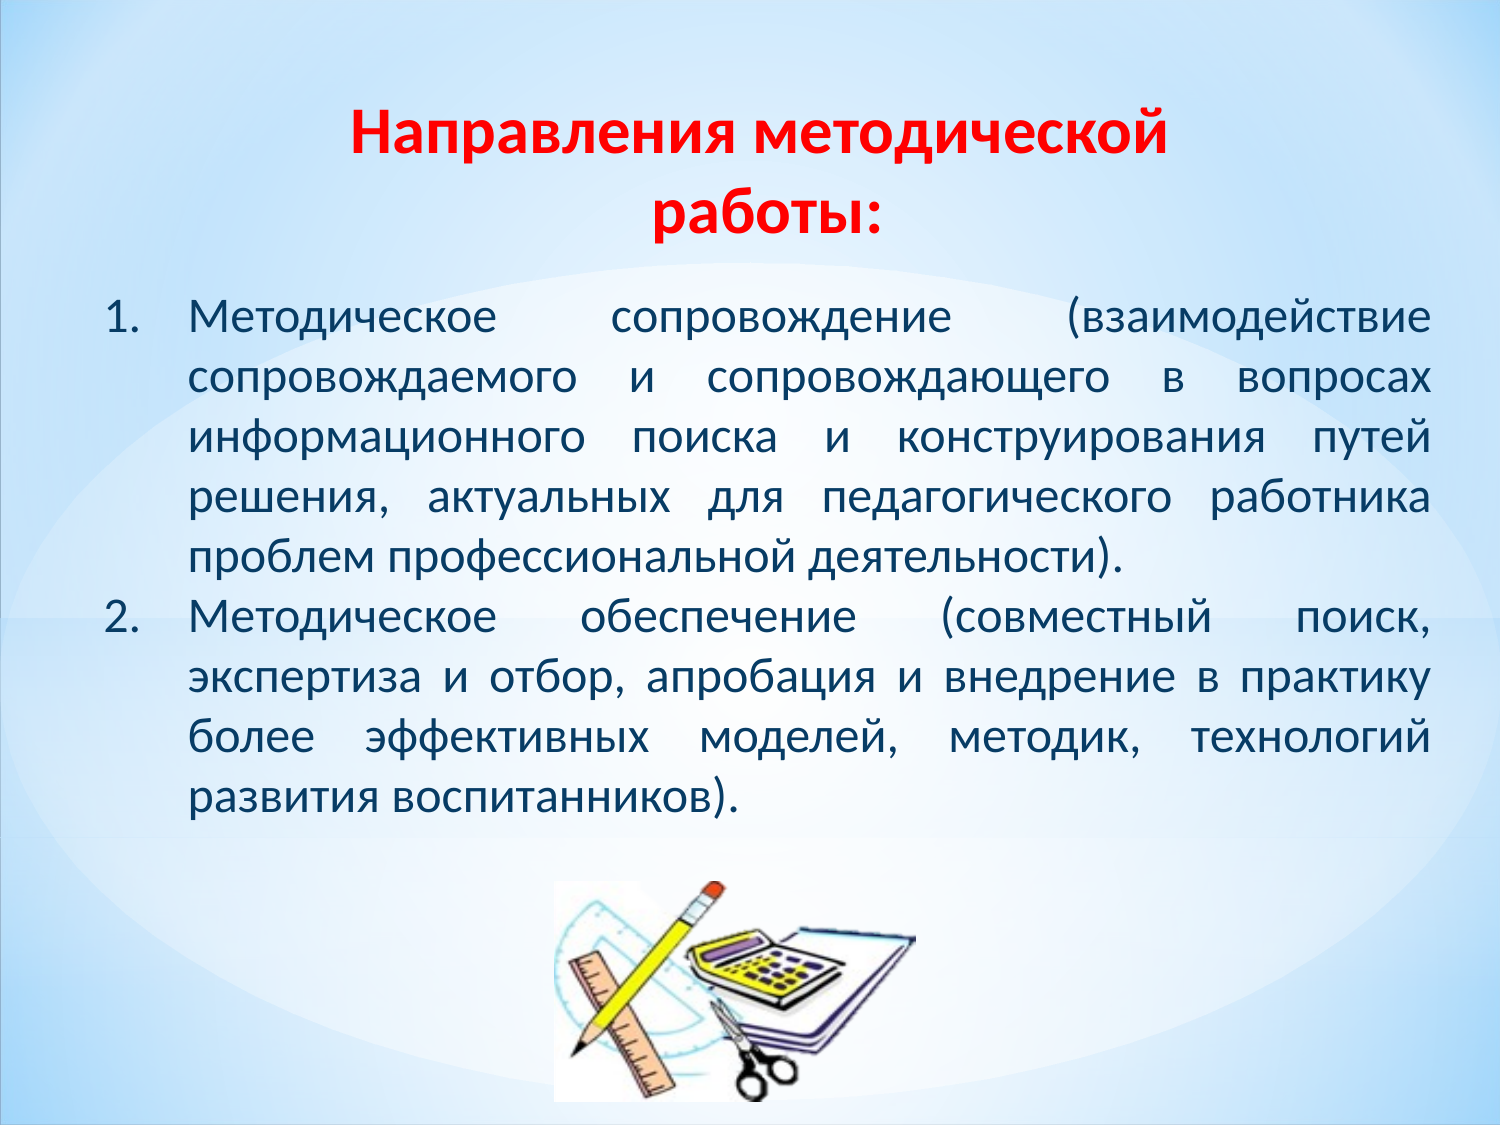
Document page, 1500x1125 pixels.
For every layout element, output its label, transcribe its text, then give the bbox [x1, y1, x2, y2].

text_box Направления методической работы: Методическое сопровождение (взаимодействие сопровождаемого и сопровождающего в вопросах информационного поиска и конструирования путей решения, актуальных для педагогического работника проблем профессиональной деятельности). Методическое обеспечение (совместный поиск, экспертиза и отбор, апробация и внедрение в практику более эффективных моделей, методик, технологий развития воспитанников). [88, 0, 1447, 960]
picture [553, 881, 916, 1102]
